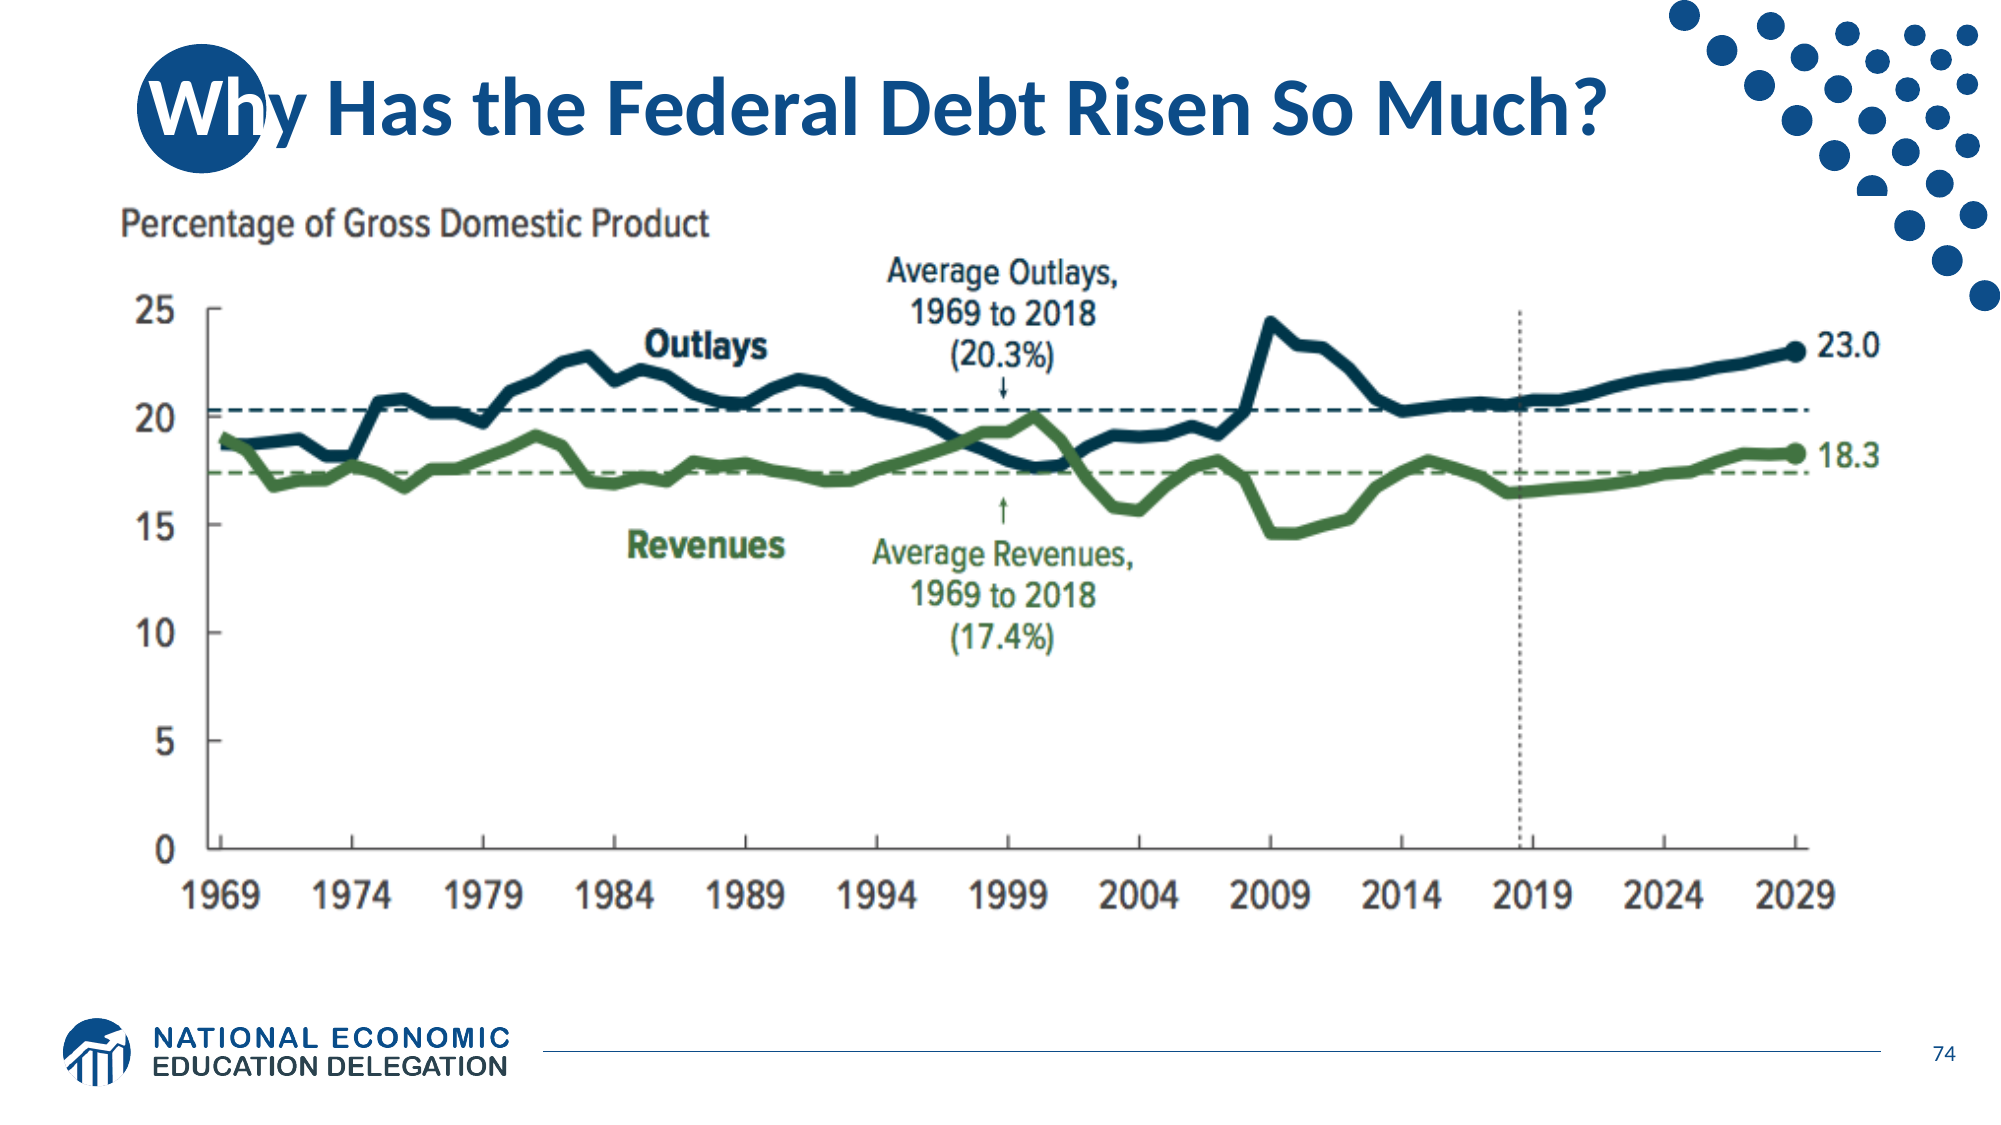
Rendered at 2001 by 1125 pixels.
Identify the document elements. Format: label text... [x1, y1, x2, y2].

slide_number 74 [1521, 1022, 1972, 1082]
picture [113, 196, 1887, 929]
picture [55, 1013, 520, 1091]
title Why Has the Federal Debt Risen So Much? [133, 0, 1859, 196]
